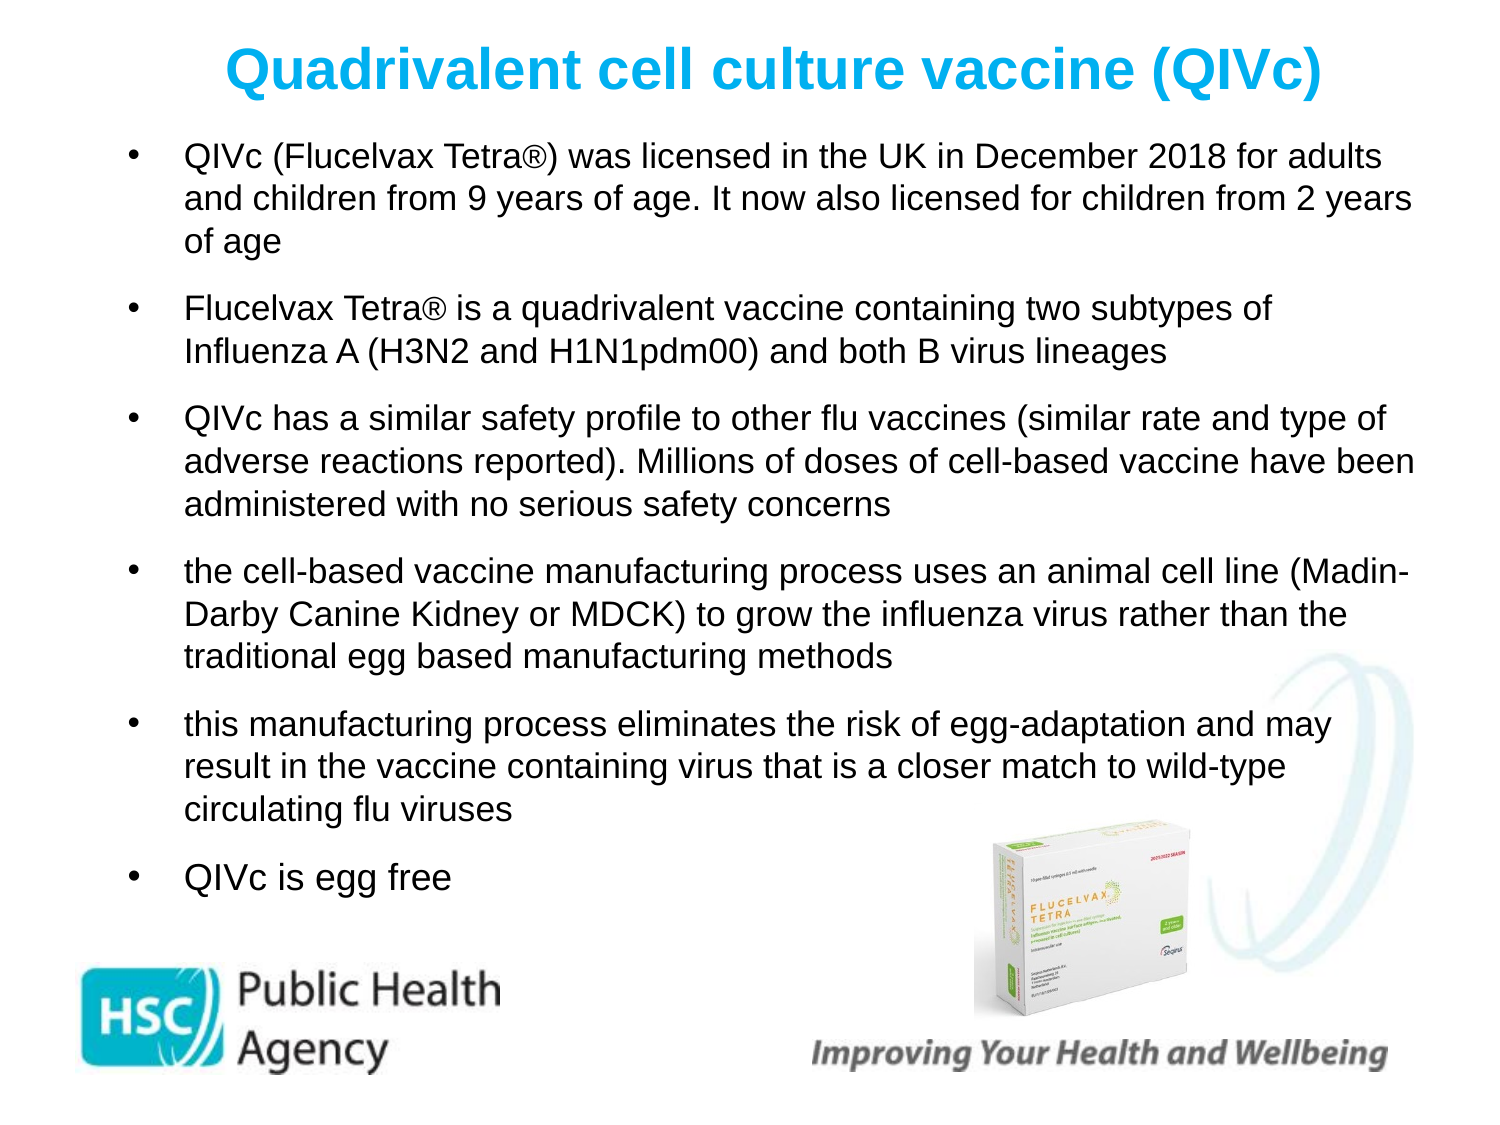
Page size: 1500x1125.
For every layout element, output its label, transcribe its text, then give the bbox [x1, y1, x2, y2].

title Quadrivalent cell culture vaccine (QIVc) [112, 7, 1438, 125]
list QIVc (Flucelvax Tetra®) was licensed in the UK in December 2018 for adults and children from 9 years of age. It now also licensed for children from 2 years of age Flucelvax Tetra® is a quadrivalent vaccine containing two subtypes of Influenza A (H3N2 and H1N1pdm00) and both B virus lineages QIVc has a similar safety profile to other flu vaccines (similar rate and type of adverse reactions reported). Millions of doses of cell-based vaccine have been administered with no serious safety concerns the cell-based vaccine manufacturing process uses an animal cell line (Madin-Darby Canine Kidney or MDCK) to grow the influenza virus rather than the traditional egg based manufacturing methods this manufacturing process eliminates the risk of egg-adaptation and may result in the vaccine containing virus that is a closer match to wild-type circulating flu viruses QIVc is egg free [112, 125, 1438, 913]
picture [974, 803, 1417, 1022]
picture [75, 962, 500, 1075]
picture [812, 1039, 1388, 1072]
